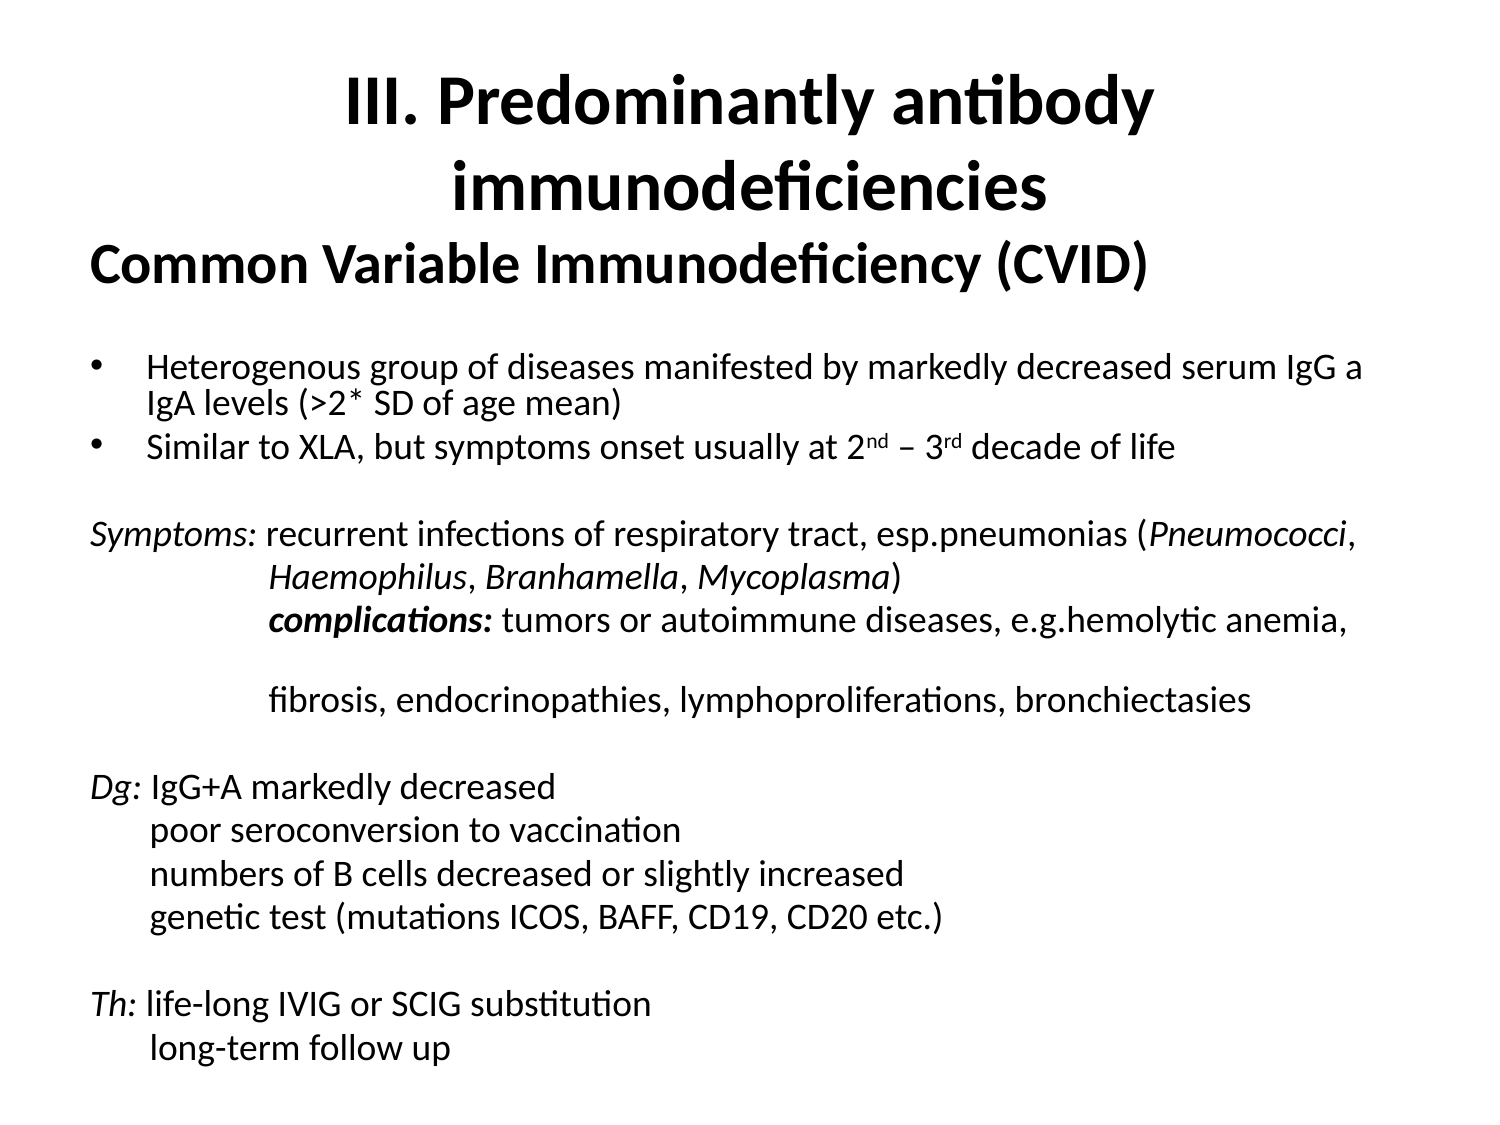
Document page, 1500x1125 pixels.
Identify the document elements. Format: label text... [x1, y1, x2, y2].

title III. Predominantly antibody immunodeficiencies [75, 45, 1425, 231]
list Common Variable Immunodeficiency (CVID) Heterogenous group of diseases manifested by markedly decreased serum IgG a IgA levels (˃2* SD of age mean) Similar to XLA, but symptoms onset usually at 2nd – 3rd decade of life Symptoms: recurrent infections of respiratory tract, esp.pneumonias (Pneumococci, Haemophilus, Branhamella, Mycoplasma) complications: tumors or autoimmune diseases, e.g.hemolytic anemia, fibrosis, endocrinopathies, lymphoproliferations, bronchiectasies Dg: IgG+A markedly decreased poor seroconversion to vaccination numbers of B cells decreased or slightly increased genetic test (mutations ICOS, BAFF, CD19, CD20 etc.) Th: life-long IVIG or SCIG substitution long-term follow up [75, 231, 1425, 1083]
